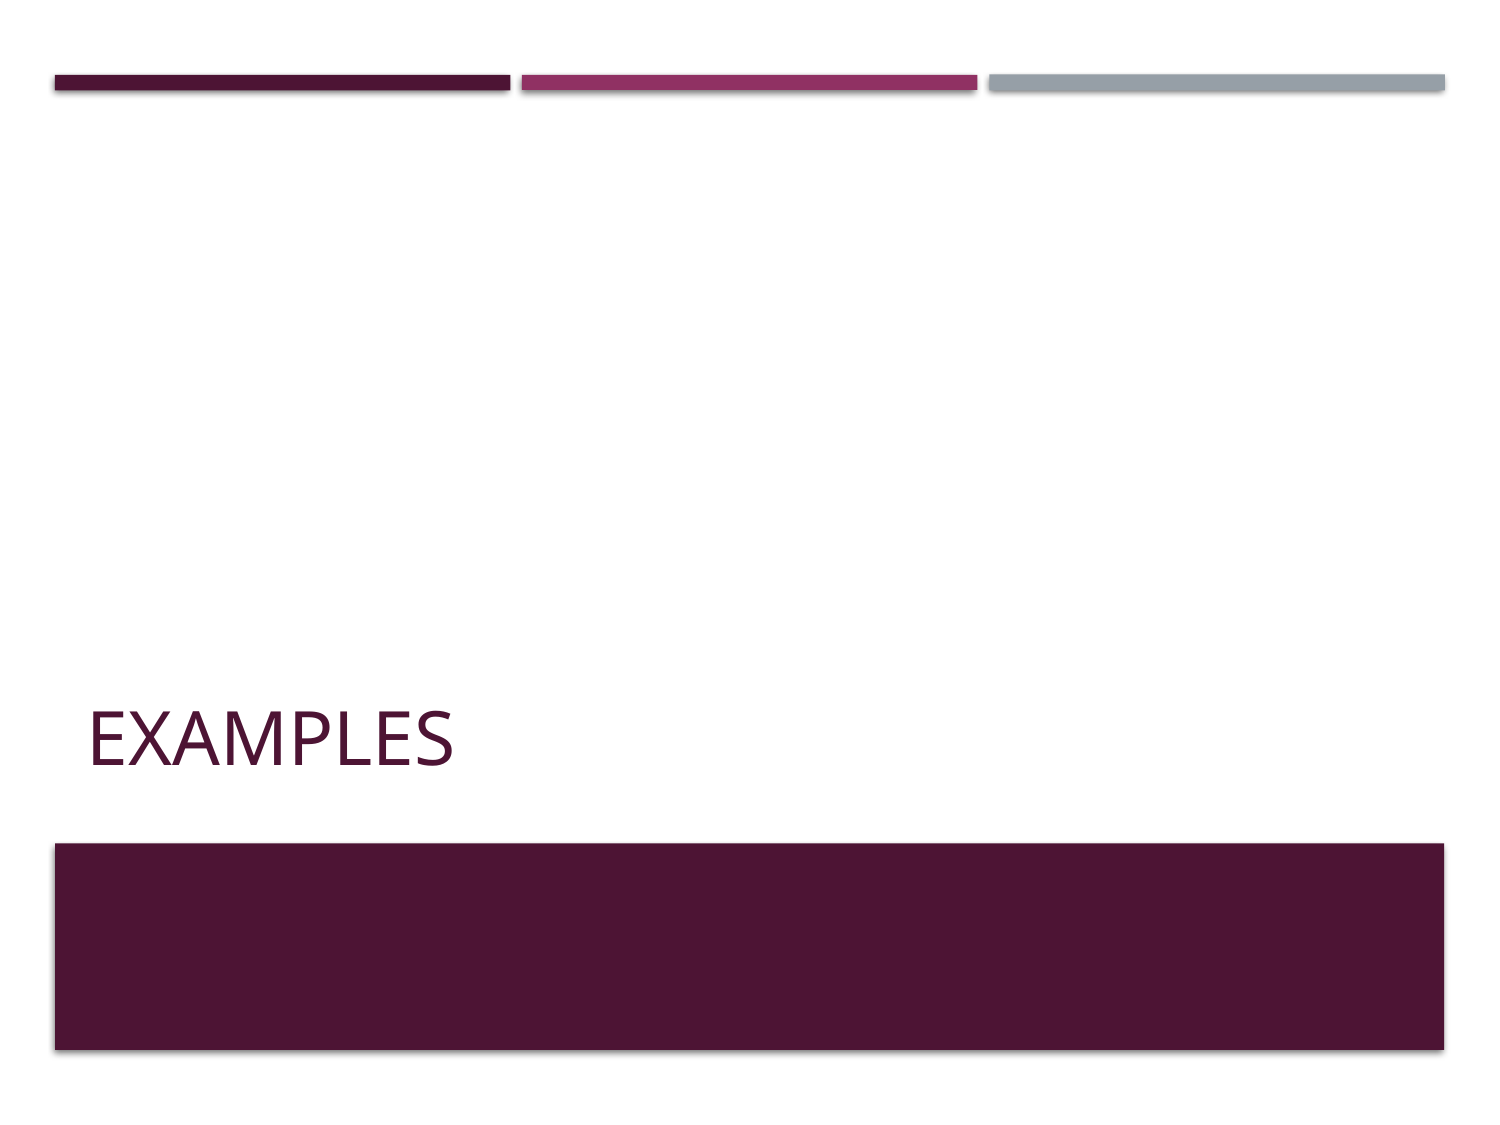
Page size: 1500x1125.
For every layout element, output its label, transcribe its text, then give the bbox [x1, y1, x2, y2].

title Examples [71, 542, 1429, 789]
